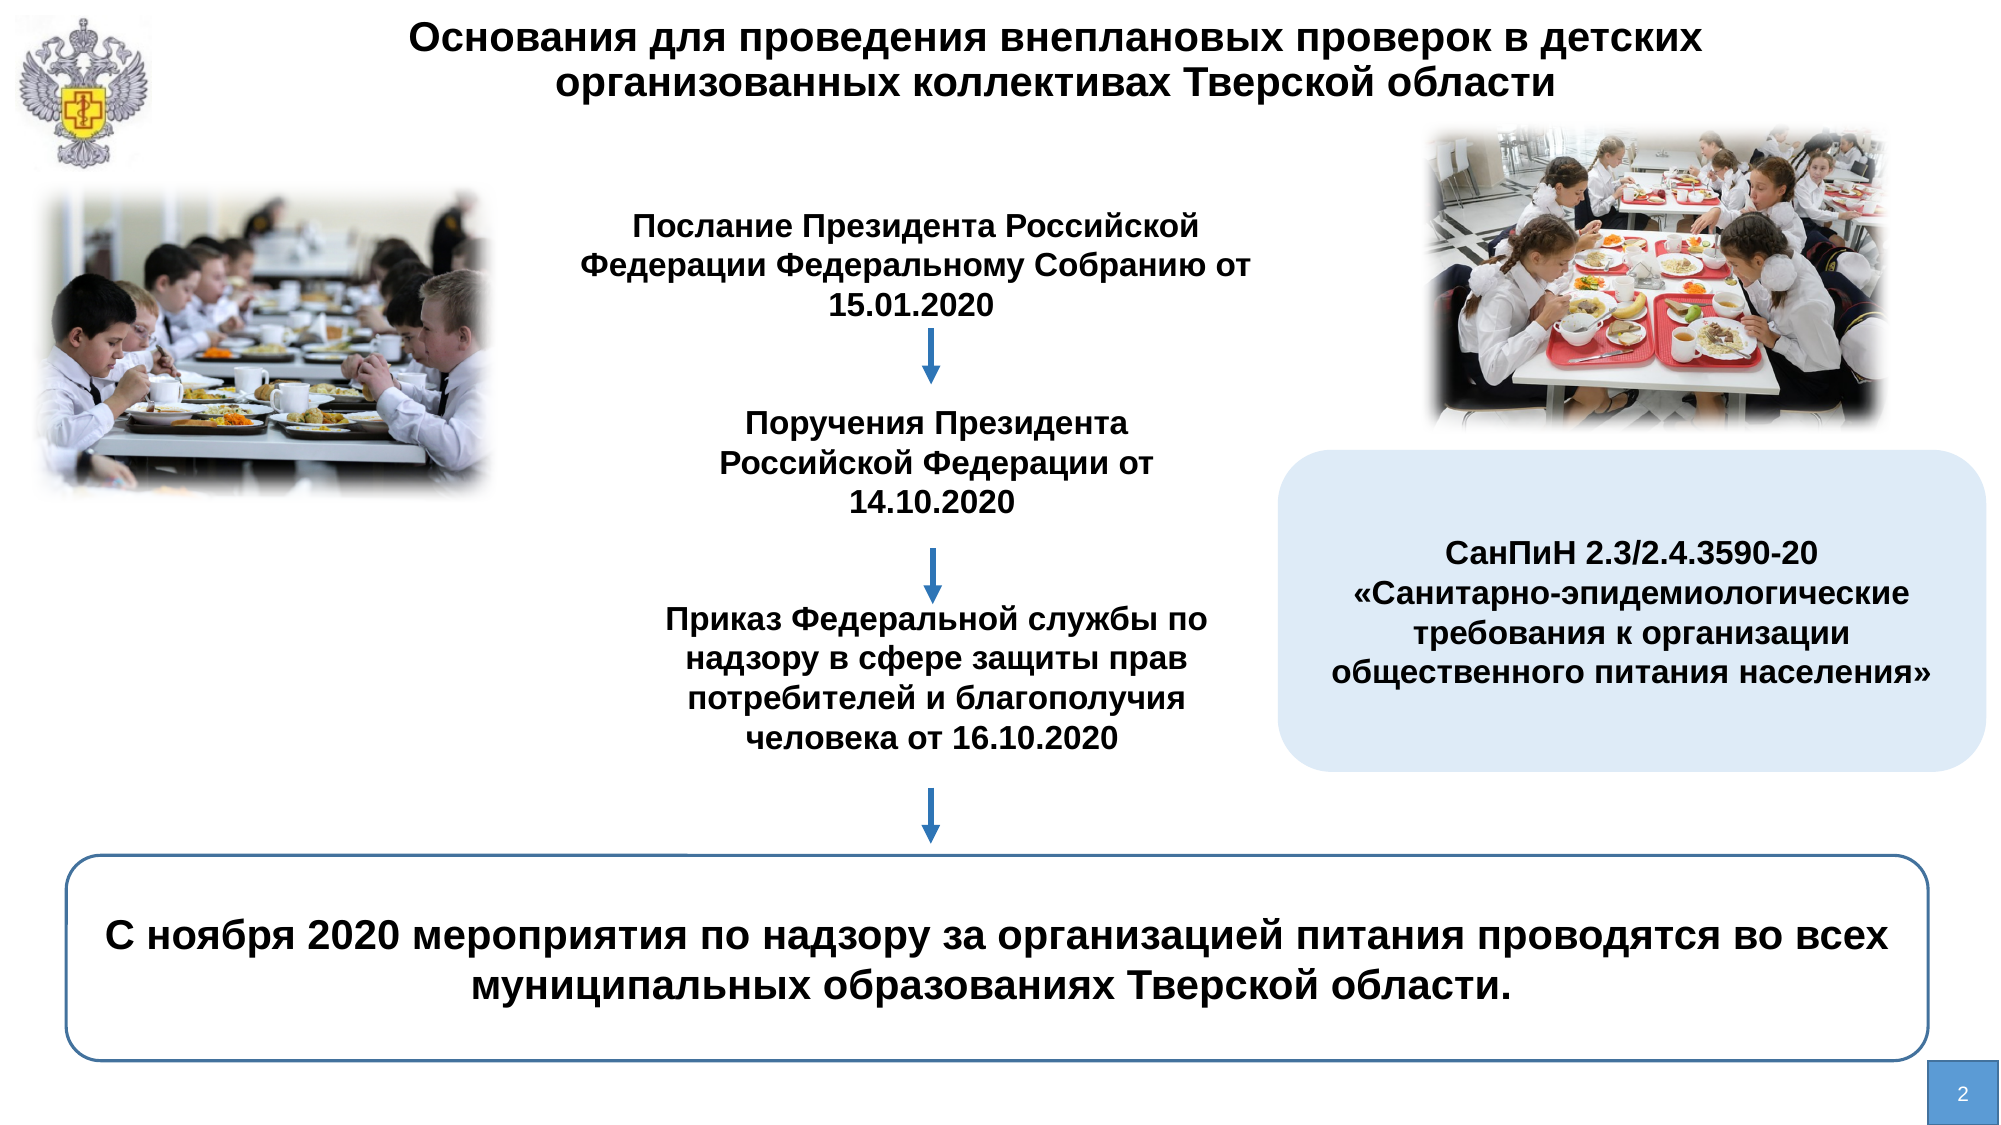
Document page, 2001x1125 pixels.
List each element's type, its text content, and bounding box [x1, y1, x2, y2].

title Основания для проведения внеплановых проверок в детских организованных коллективах Тверской области [282, 21, 1830, 100]
text_box Поручения Президента Российской Федерации от 14.10.2020 [693, 393, 1181, 528]
picture [1420, 120, 1892, 435]
picture [29, 179, 499, 505]
text_box Послание Президента Российской Федерации Федеральному Собранию от 15.01.2020 [541, 182, 1291, 345]
text_box С ноября 2020 мероприятия по надзору за организацией питания проводятся во всех муниципальных образованиях Тверской области. [65, 854, 1930, 1062]
text_box Приказ Федеральной службы по надзору в сфере защиты прав потребителей и благополучия человека от 16.10.2020 [602, 589, 1272, 764]
picture [15, 15, 152, 172]
text_box СанПиН 2.3/2.4.3590-20 «Санитарно-эпидемиологические требования к организации общественного питания населения» [1276, 448, 1988, 773]
text_box 2 [1927, 1060, 1999, 1125]
